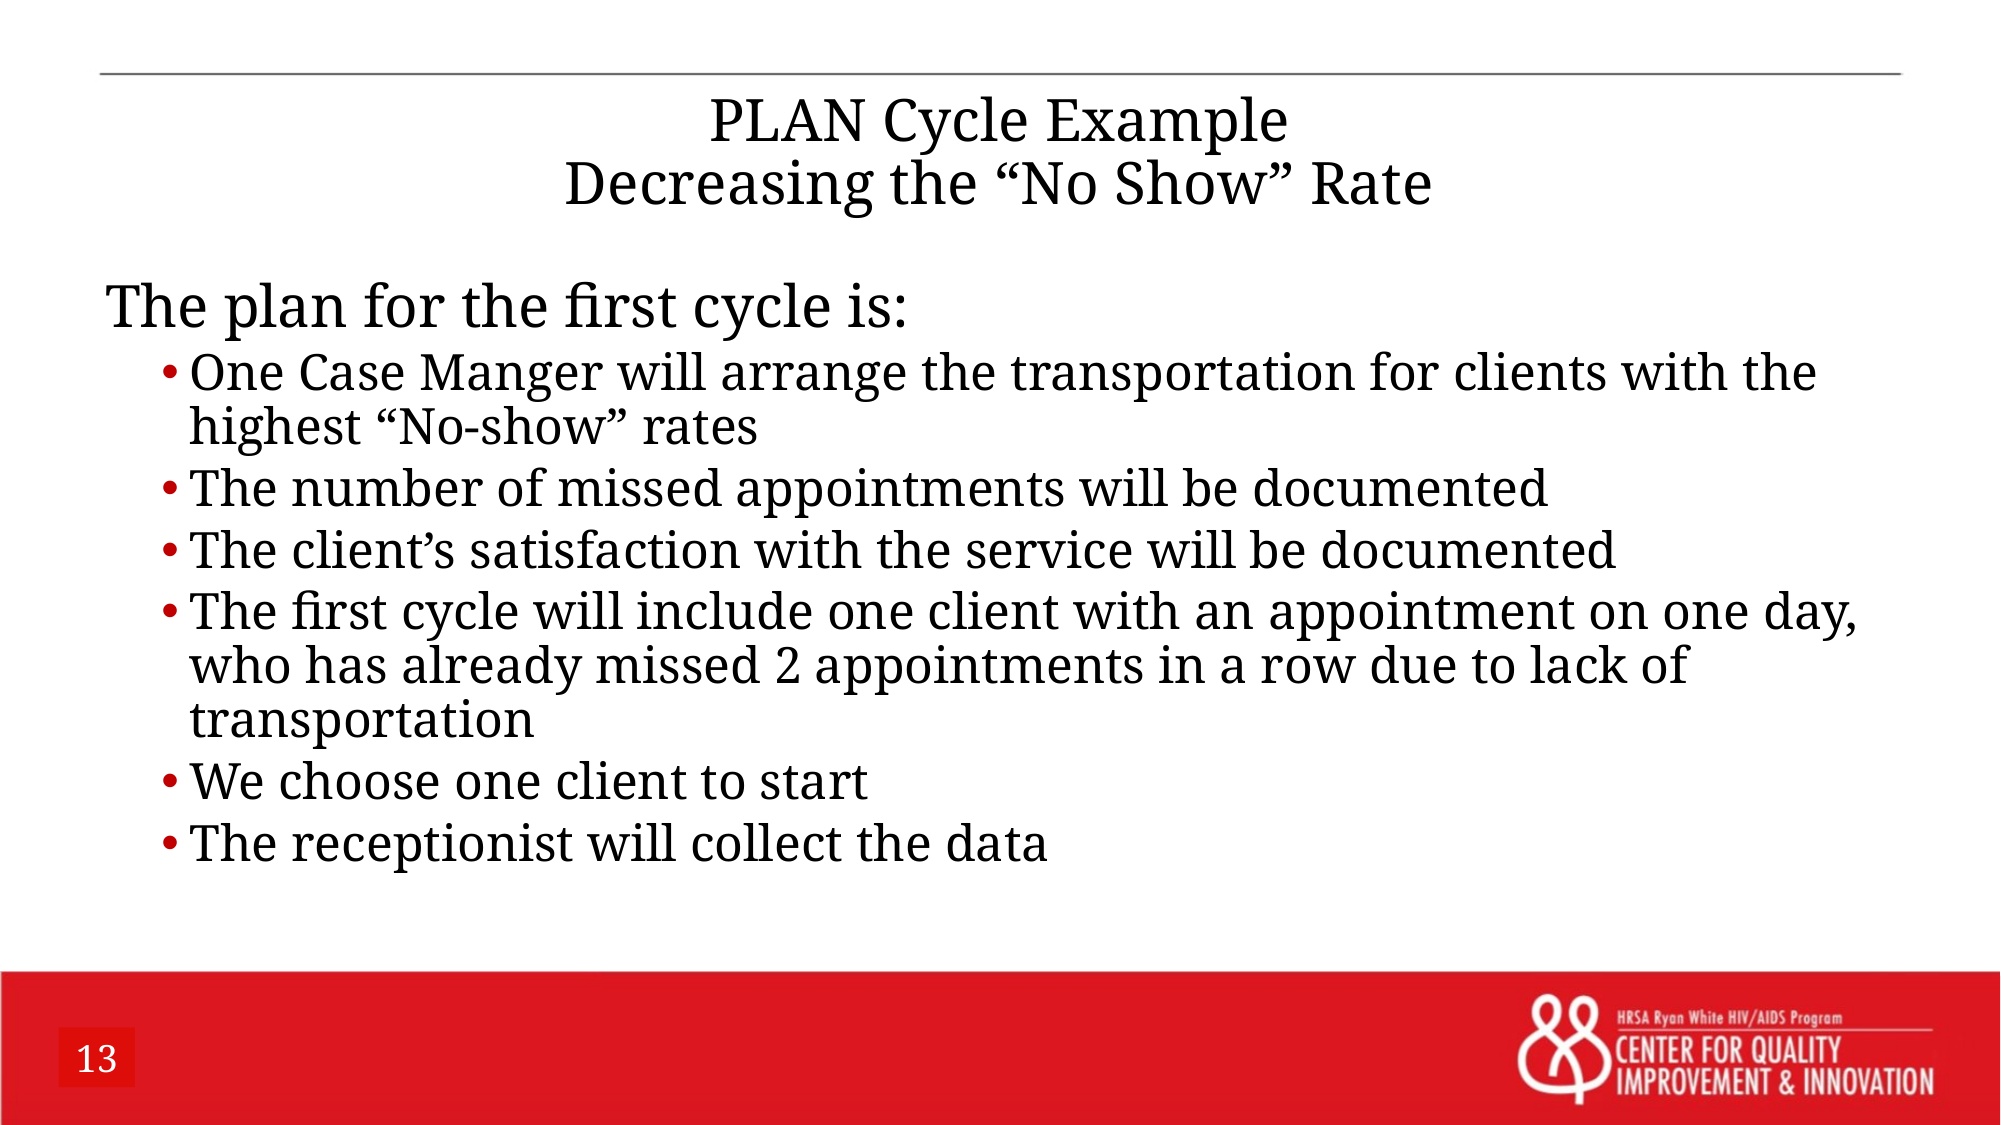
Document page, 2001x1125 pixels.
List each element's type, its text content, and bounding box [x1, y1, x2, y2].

title PLAN Cycle Example Decreasing the “No Show” Rate [353, 82, 1647, 225]
list The plan for the first cycle is: One Case Manger will arrange the transportation for clients with the highest “No-show” rates The number of missed appointments will be documented The client’s satisfaction with the service will be documented The first cycle will include one client with an appointment on one day, who has already missed 2 appointments in a row due to lack of transportation We choose one client to start The receptionist will collect the data [90, 269, 1960, 951]
picture [0, 0, 2001, 1125]
